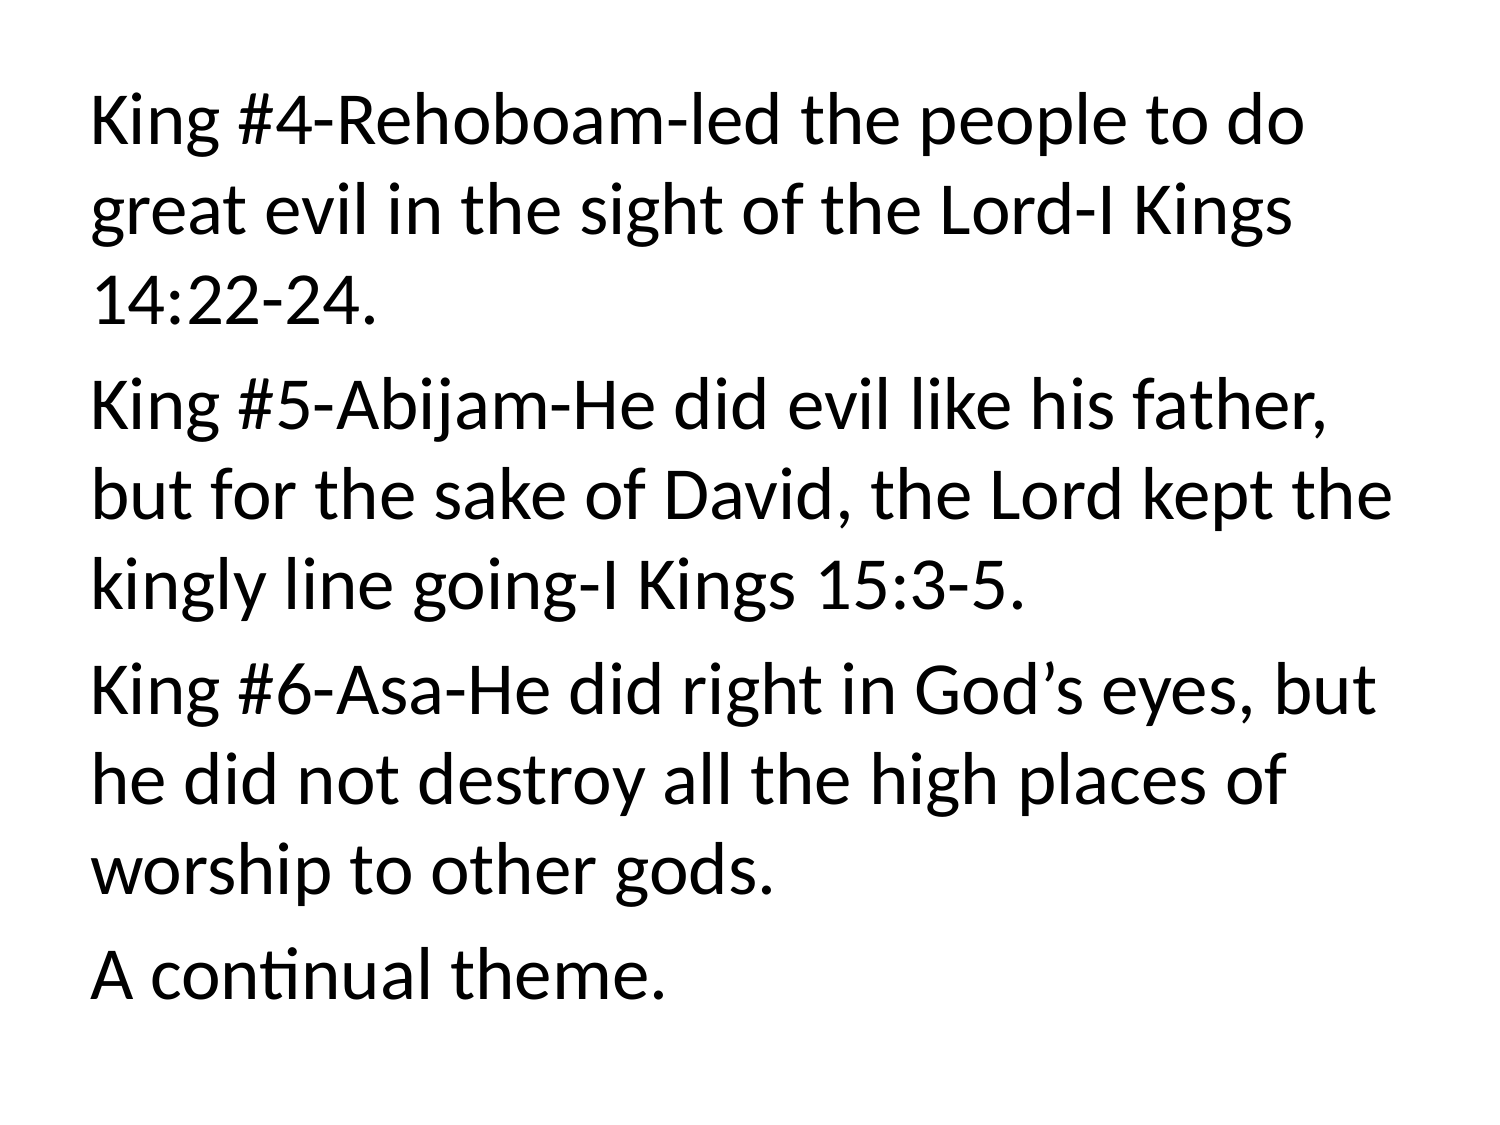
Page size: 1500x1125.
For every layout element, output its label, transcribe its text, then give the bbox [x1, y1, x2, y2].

list King #4-Rehoboam-led the people to do great evil in the sight of the Lord-I Kings 14:22-24. King #5-Abijam-He did evil like his father, but for the sake of David, the Lord kept the kingly line going-I Kings 15:3-5. King #6-Asa-He did right in God’s eyes, but he did not destroy all the high places of worship to other gods. A continual theme. [75, 62, 1425, 1025]
